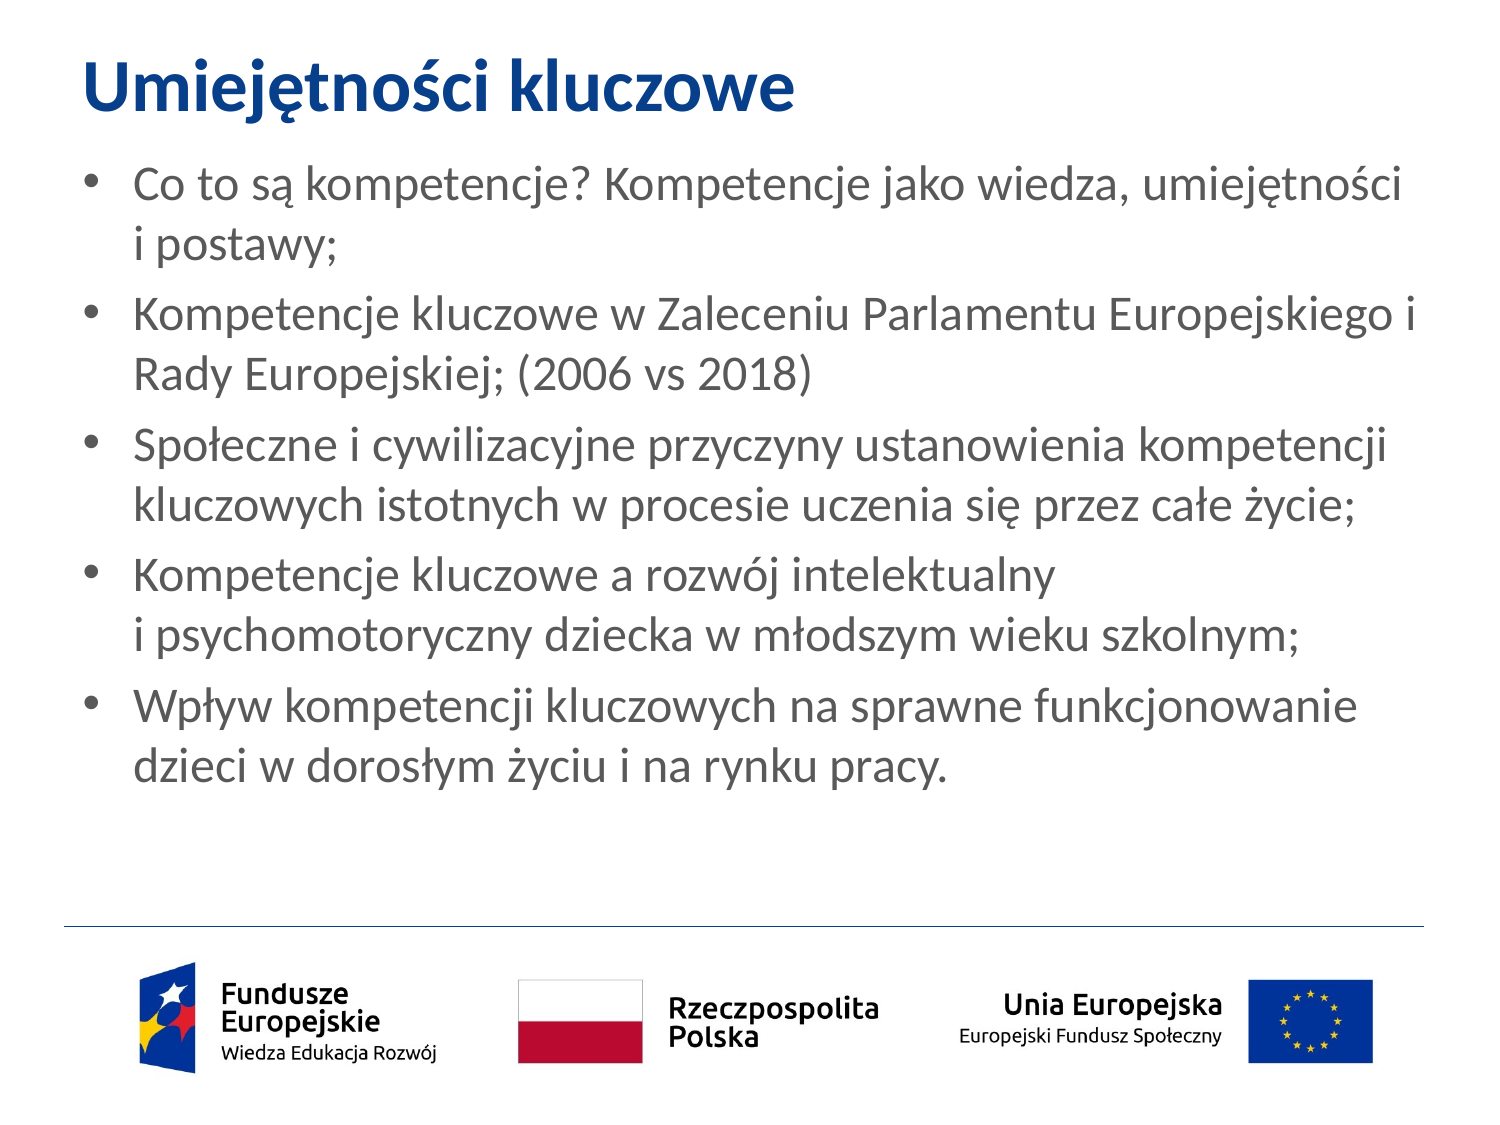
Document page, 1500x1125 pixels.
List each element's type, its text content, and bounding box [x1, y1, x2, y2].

picture [112, 934, 1400, 1101]
title Umiejętności kluczowe [74, 0, 1426, 135]
list Co to są kompetencje? Kompetencje jako wiedza, umiejętności i postawy; Kompetencje kluczowe w Zaleceniu Parlamentu Europejskiego i Rady Europejskiej; (2006 vs 2018) Społeczne i cywilizacyjne przyczyny ustanowienia kompetencji kluczowych istotnych w procesie uczenia się przez całe życie; Kompetencje kluczowe a rozwój intelektualny i psychomotoryczny dziecka w młodszym wieku szkolnym; Wpływ kompetencji kluczowych na sprawne funkcjonowanie dzieci w dorosłym życiu i na rynku pracy. [74, 142, 1426, 896]
